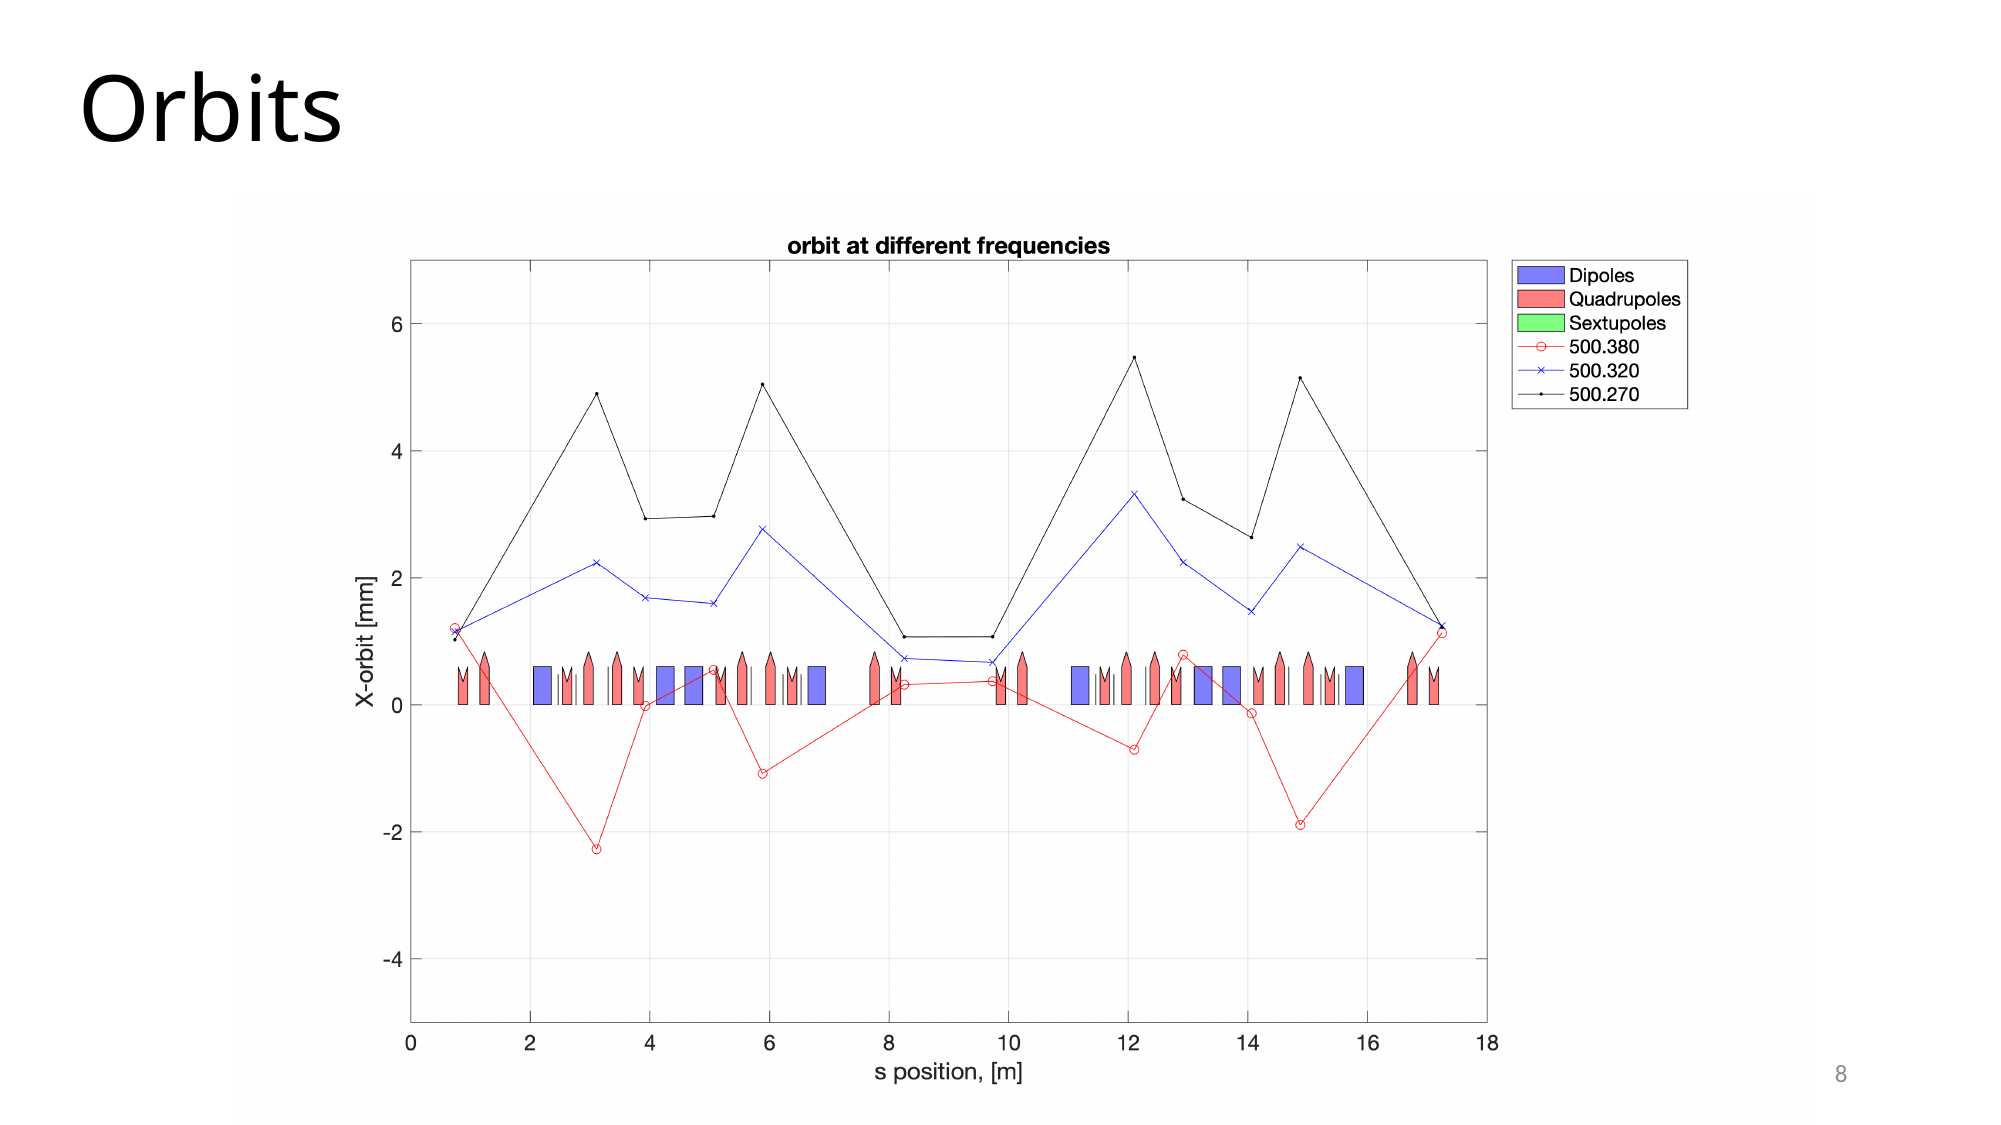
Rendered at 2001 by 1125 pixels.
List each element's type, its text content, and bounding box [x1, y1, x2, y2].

slide_number 8 [1819, 1042, 1863, 1103]
title Orbits [63, 52, 1789, 172]
picture [230, 190, 1819, 1125]
